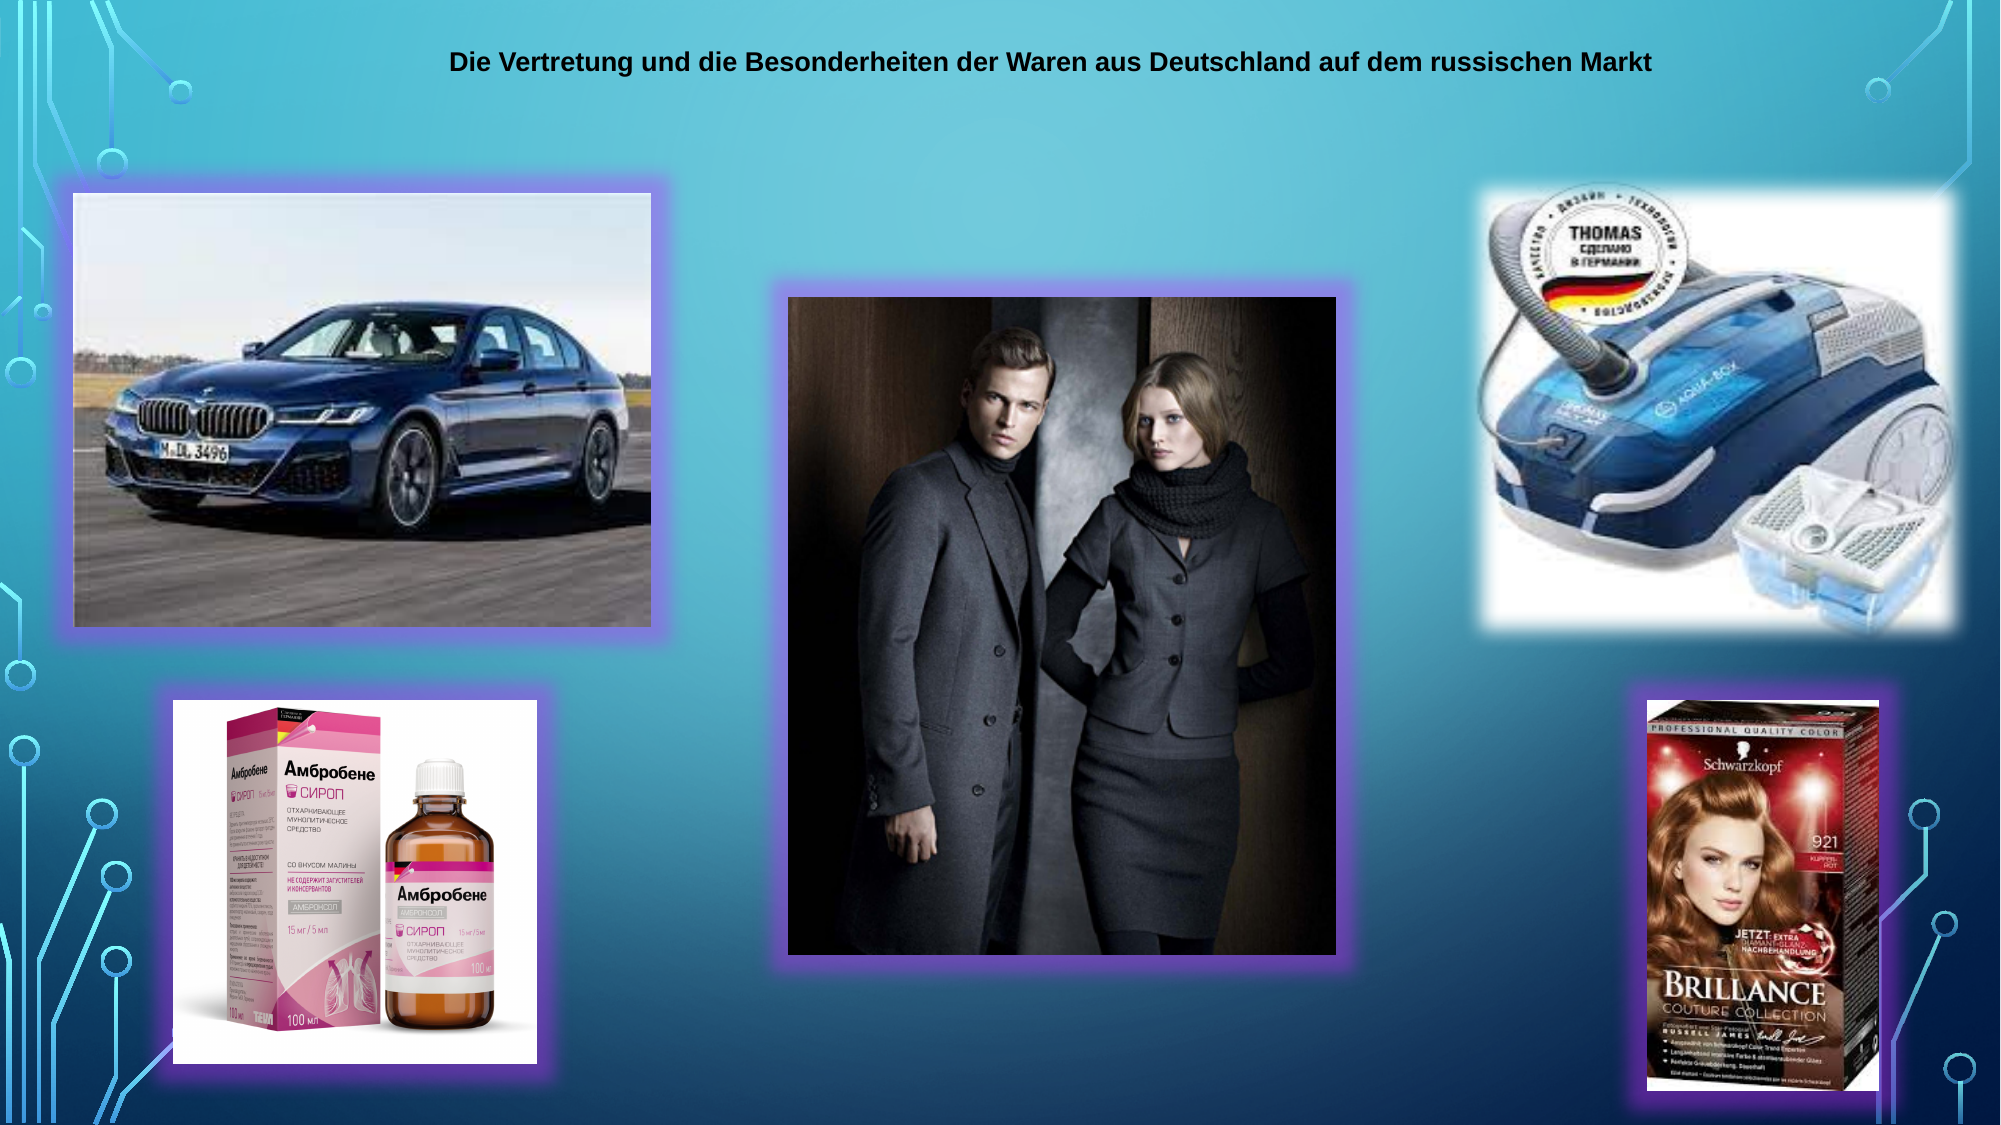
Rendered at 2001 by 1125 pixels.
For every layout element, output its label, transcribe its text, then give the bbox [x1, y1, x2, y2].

picture [173, 700, 537, 1064]
picture [73, 193, 651, 627]
title Die Vertretung und die Besonderheiten der Waren aus Deutschland auf dem russischen Markt [49, 17, 2000, 85]
picture [1646, 700, 1880, 1092]
picture [1460, 169, 1975, 651]
picture [788, 296, 1336, 956]
